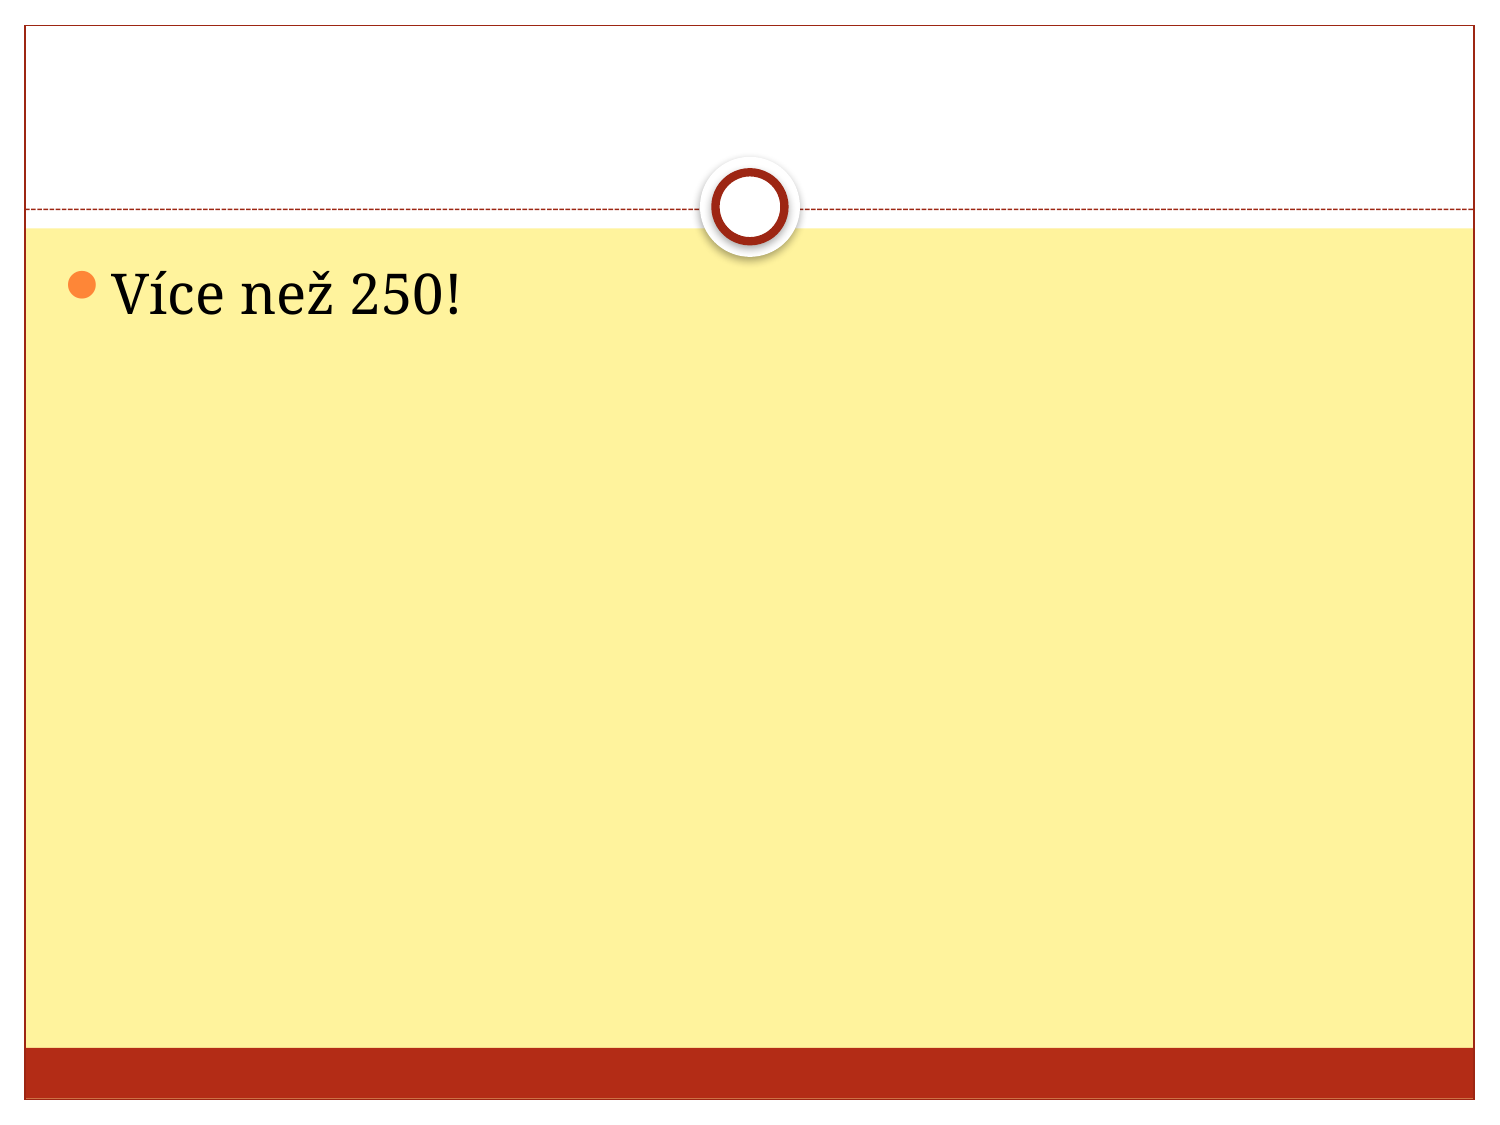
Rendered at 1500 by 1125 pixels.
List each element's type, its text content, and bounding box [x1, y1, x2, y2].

list Více než 250! [49, 250, 1445, 1001]
